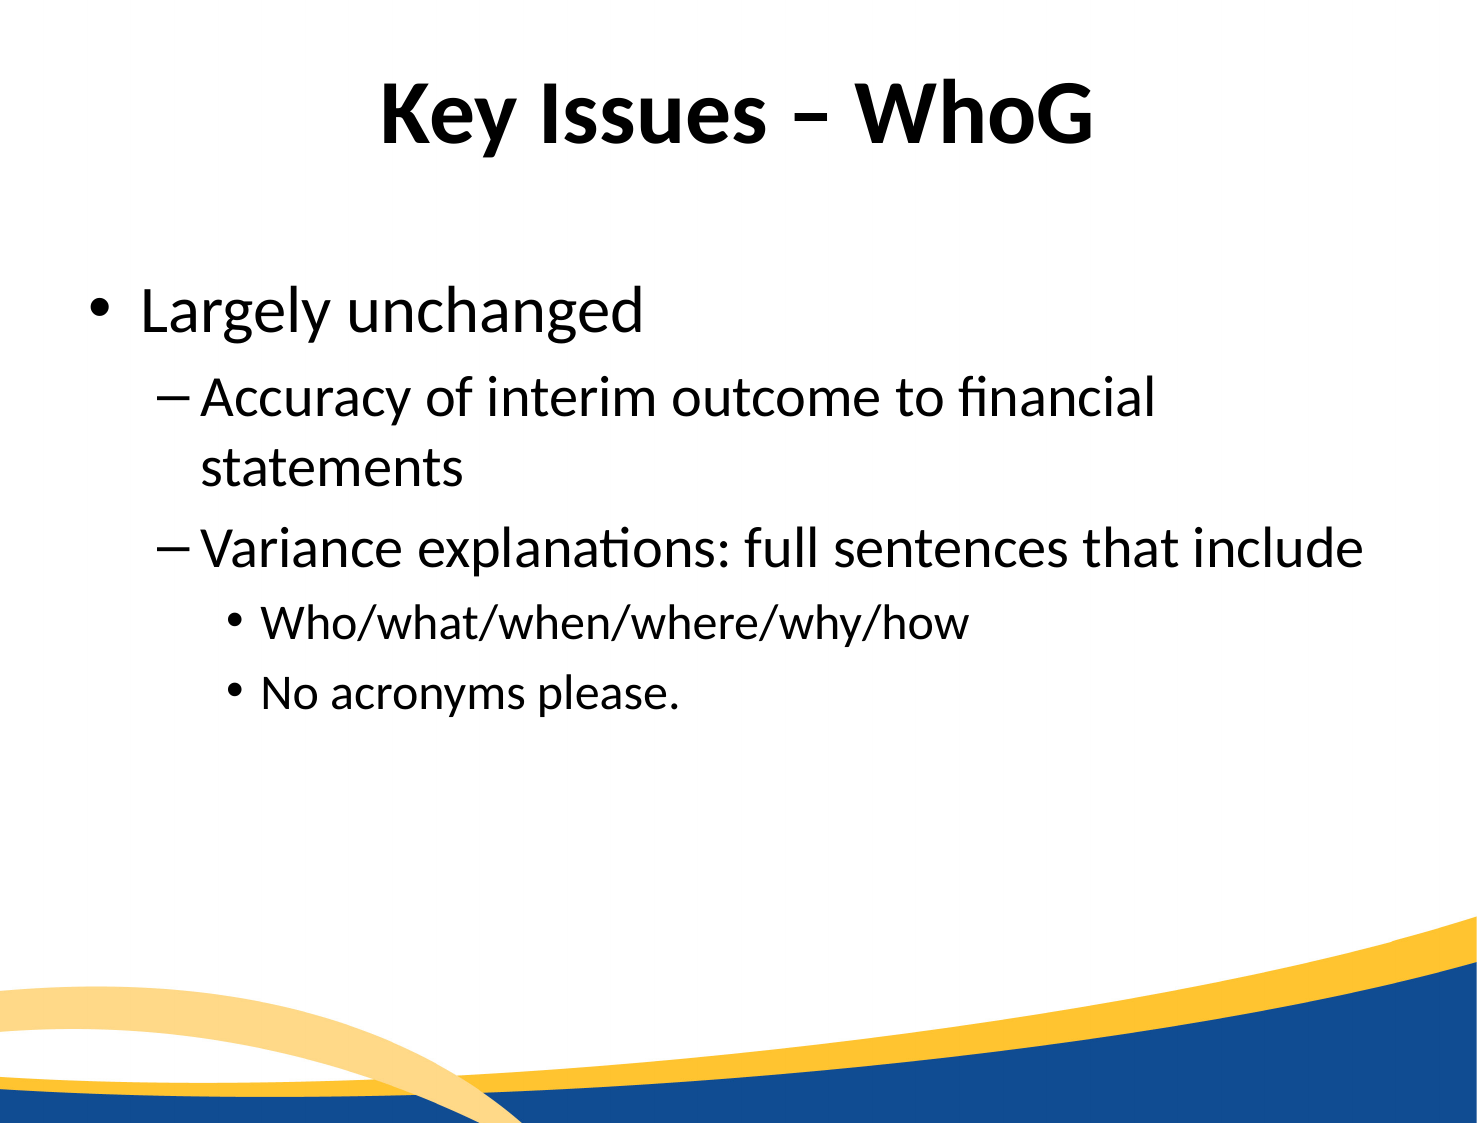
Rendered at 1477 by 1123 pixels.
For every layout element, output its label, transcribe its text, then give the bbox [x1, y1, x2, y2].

list Largely unchanged Accuracy of interim outcome to financial statements Variance explanations: full sentences that include Who/what/when/where/why/how No acronyms please. [73, 258, 1403, 990]
picture [0, 0, 1477, 1123]
title Key Issues – WhoG [73, 44, 1403, 232]
